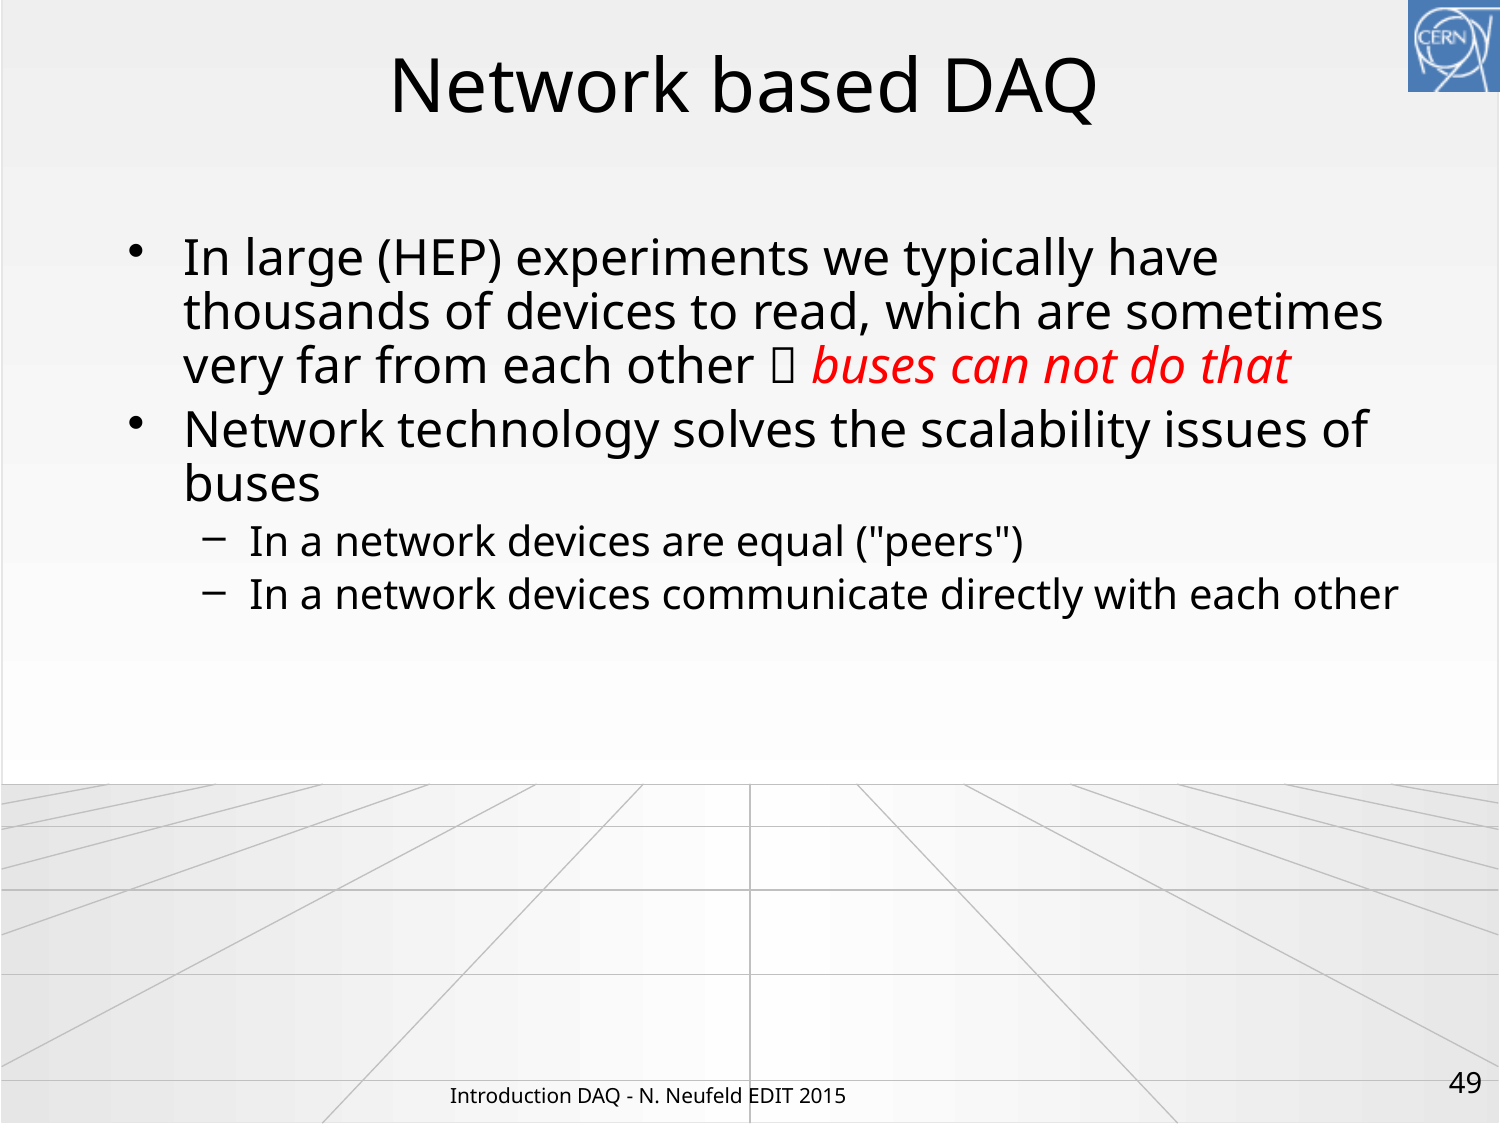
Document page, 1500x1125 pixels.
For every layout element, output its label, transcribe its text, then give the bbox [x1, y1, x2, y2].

picture [1421, 0, 1500, 92]
list In large (HEP) experiments we typically have thousands of devices to read, which are sometimes very far from each other  buses can not do that Network technology solves the scalability issues of buses In a network devices are equal ("peers") In a network devices communicate directly with each other [112, 224, 1426, 1001]
title Network based DAQ [69, 0, 1421, 166]
slide_number 49 [1147, 1056, 1498, 1110]
footer Introduction DAQ - N. Neufeld EDIT 2015 [241, 1075, 1056, 1118]
